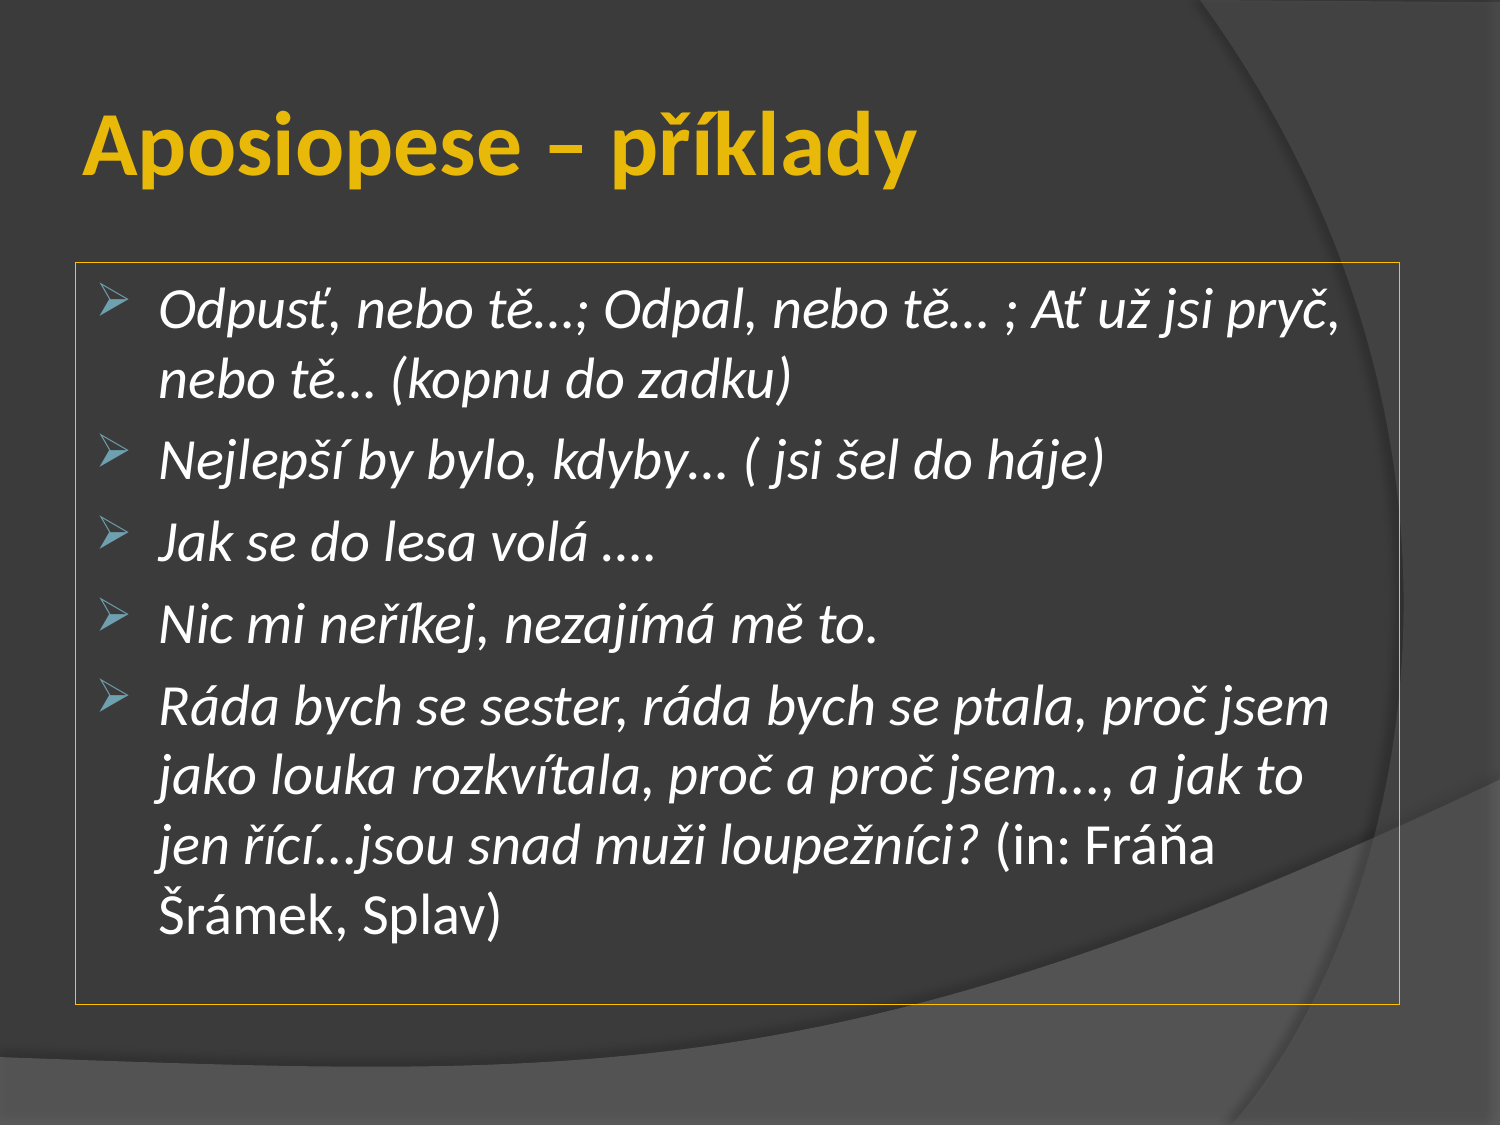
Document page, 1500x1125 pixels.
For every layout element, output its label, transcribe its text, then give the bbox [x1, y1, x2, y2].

title Aposiopese – příklady [75, 45, 1300, 233]
list Odpusť, nebo tě…; Odpal, nebo tě… ; Ať už jsi pryč, nebo tě… (kopnu do zadku) Nejlepší by bylo, kdyby… ( jsi šel do háje) Jak se do lesa volá …. Nic mi neříkej, nezajímá mě to. Ráda bych se sester, ráda bych se ptala, proč jsem jako louka rozkvítala, proč a proč jsem..., a jak to jen řící...jsou snad muži loupežníci? (in: Fráňa Šrámek, Splav) [75, 262, 1400, 1005]
